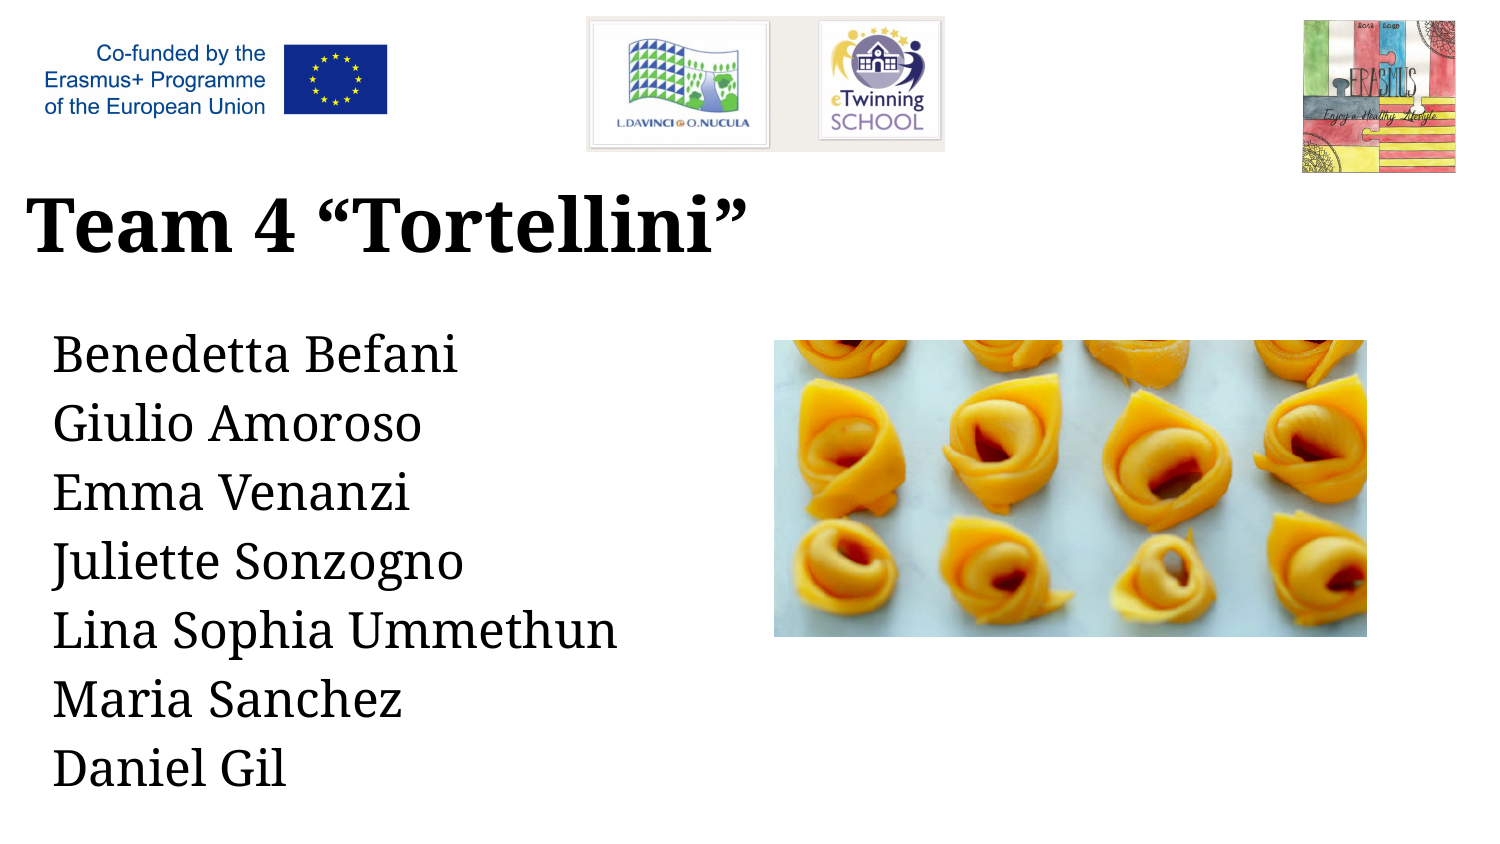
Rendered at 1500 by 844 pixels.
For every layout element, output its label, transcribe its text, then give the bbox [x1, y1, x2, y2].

picture [774, 340, 1367, 637]
text_box Benedetta Befani Giulio Amoroso Emma Venanzi Juliette Sonzogno Lina Sophia Ummethun Maria Sanchez Daniel Gil [37, 298, 704, 377]
picture [1300, 16, 1459, 174]
picture [24, 24, 406, 134]
picture [586, 16, 946, 152]
text_box Team 4 “Tortellini” [11, 162, 1027, 308]
